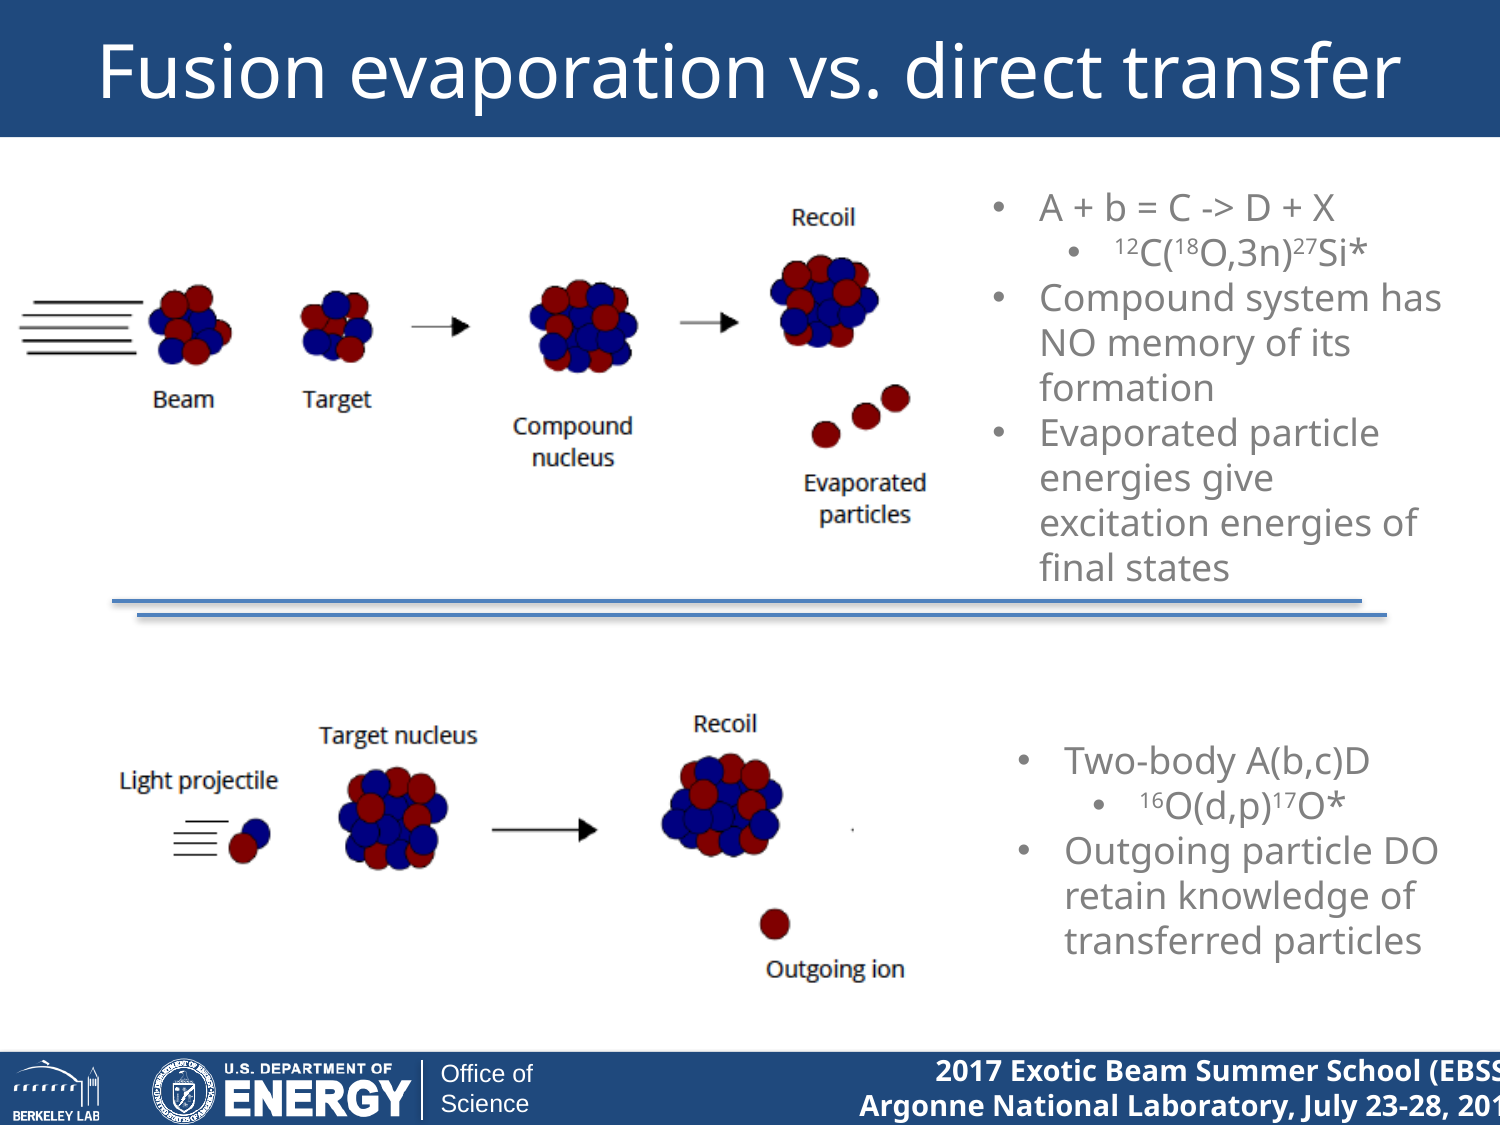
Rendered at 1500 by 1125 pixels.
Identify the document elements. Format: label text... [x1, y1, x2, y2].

picture [0, 160, 949, 550]
text_box Two-body A(b,c)D 16O(d,p)17O* Outgoing particle DO retain knowledge of transferred particles [1002, 729, 1486, 970]
title Fusion evaporation vs. direct transfer [0, 0, 1500, 138]
text_box A + b = C -> D + X 12C(18O,3n)27Si* Compound system has NO memory of its formation Evaporated particle energies give excitation energies of final states [977, 176, 1461, 596]
picture [63, 649, 945, 1019]
